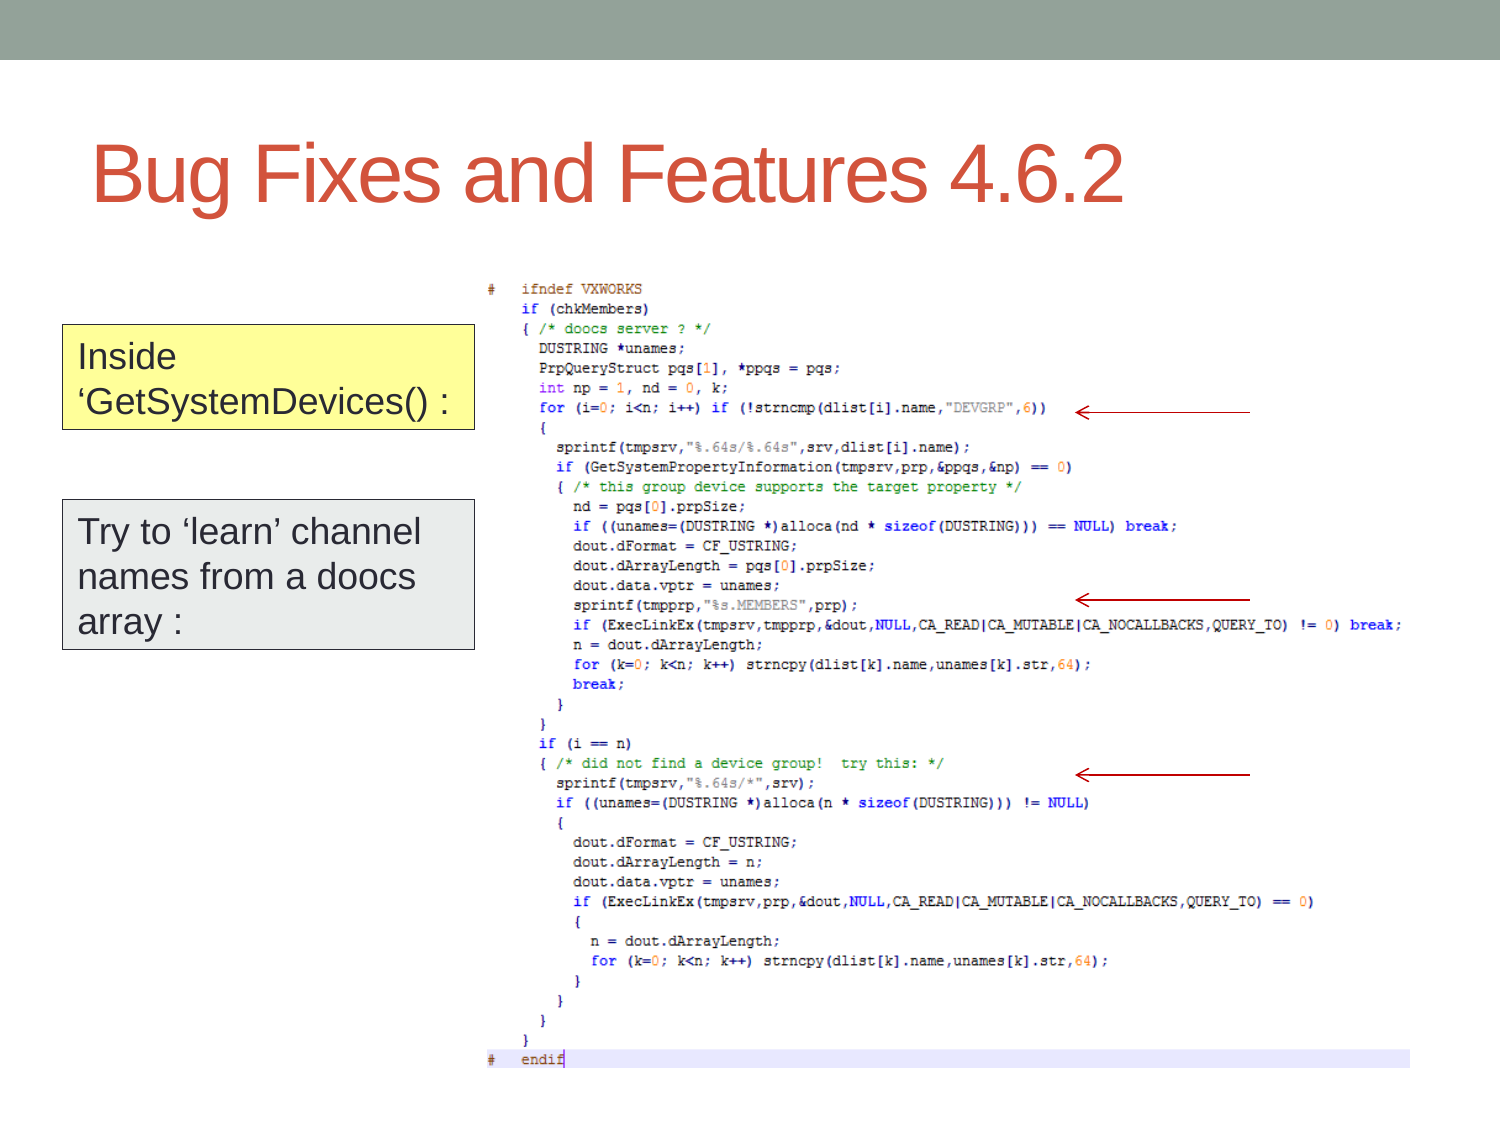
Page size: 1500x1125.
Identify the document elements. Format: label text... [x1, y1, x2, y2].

title Bug Fixes and Features 4.6.2 [75, 87, 1425, 250]
text_box Try to ‘learn’ channel names from a doocs array : [62, 499, 475, 650]
text_box Inside ‘GetSystemDevices() : [62, 324, 475, 430]
picture [487, 279, 1410, 1068]
